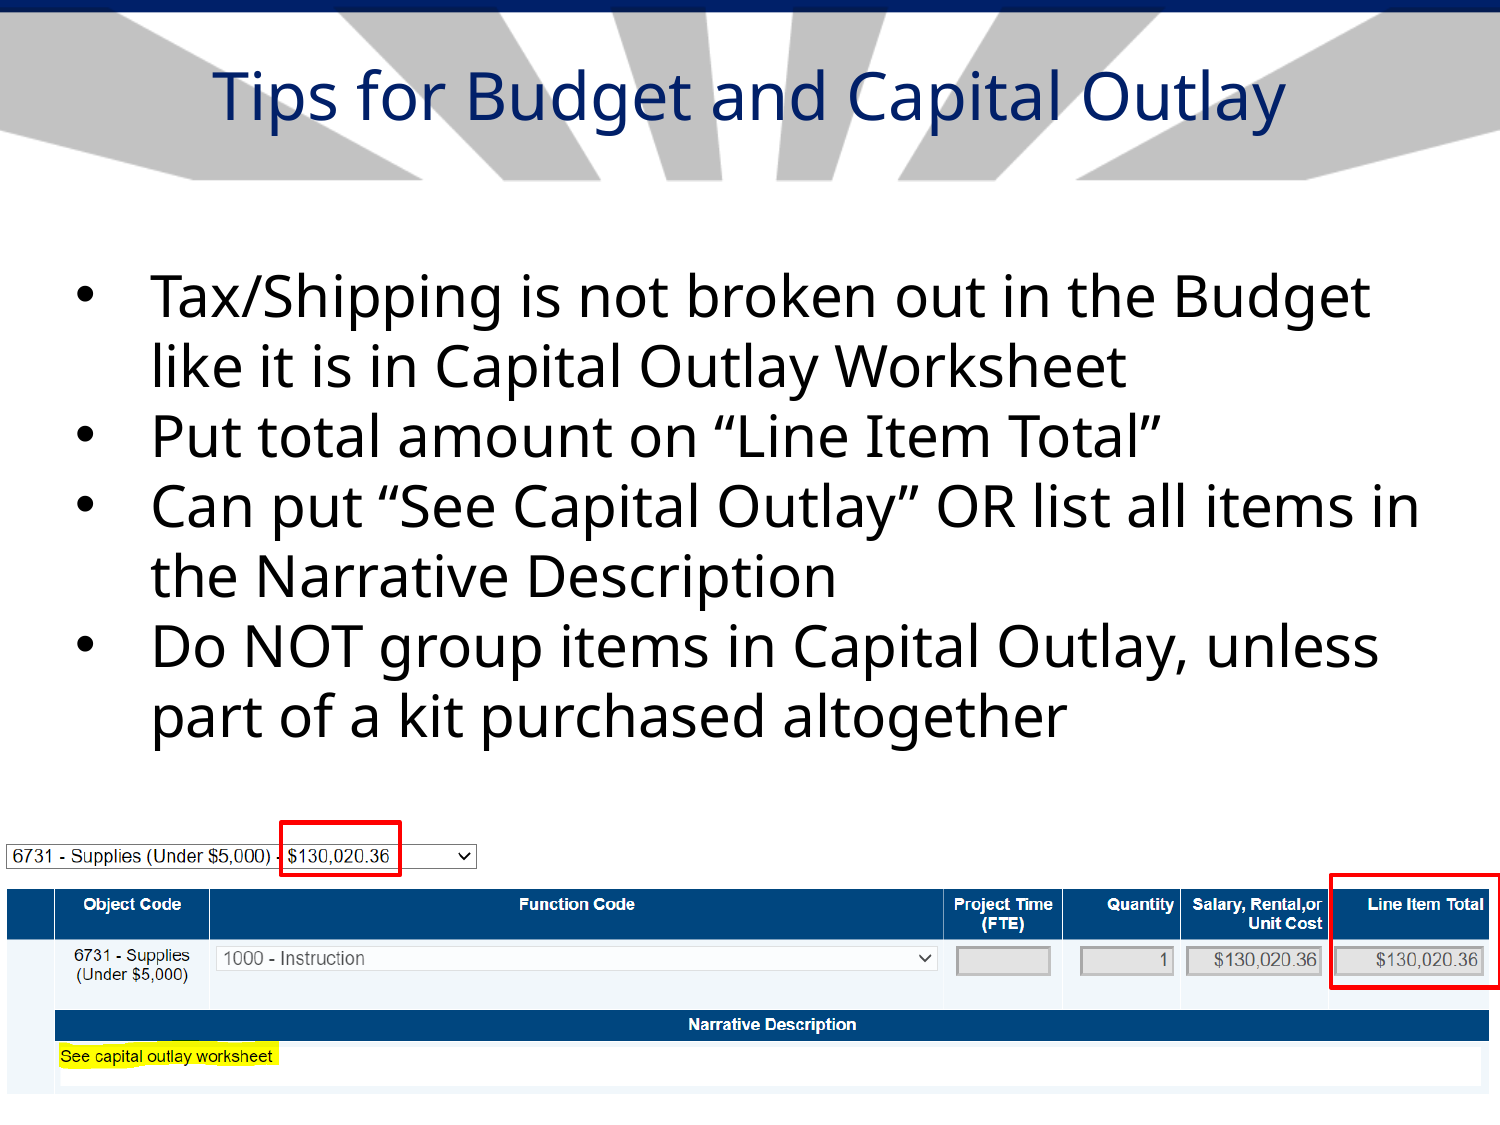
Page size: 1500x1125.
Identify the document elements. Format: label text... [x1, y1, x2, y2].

picture [0, 6, 1500, 182]
picture [0, 837, 1500, 1094]
title Tips for Budget and Capital Outlay [169, 53, 1331, 135]
list Tax/Shipping is not broken out in the Budget like it is in Capital Outlay Worksheet Put total amount on “Line Item Total” Can put “See Capital Outlay” OR list all items in the Narrative Description Do NOT group items in Capital Outlay, unless part of a kit purchased altogether [75, 258, 1425, 754]
text_box [279, 820, 402, 835]
